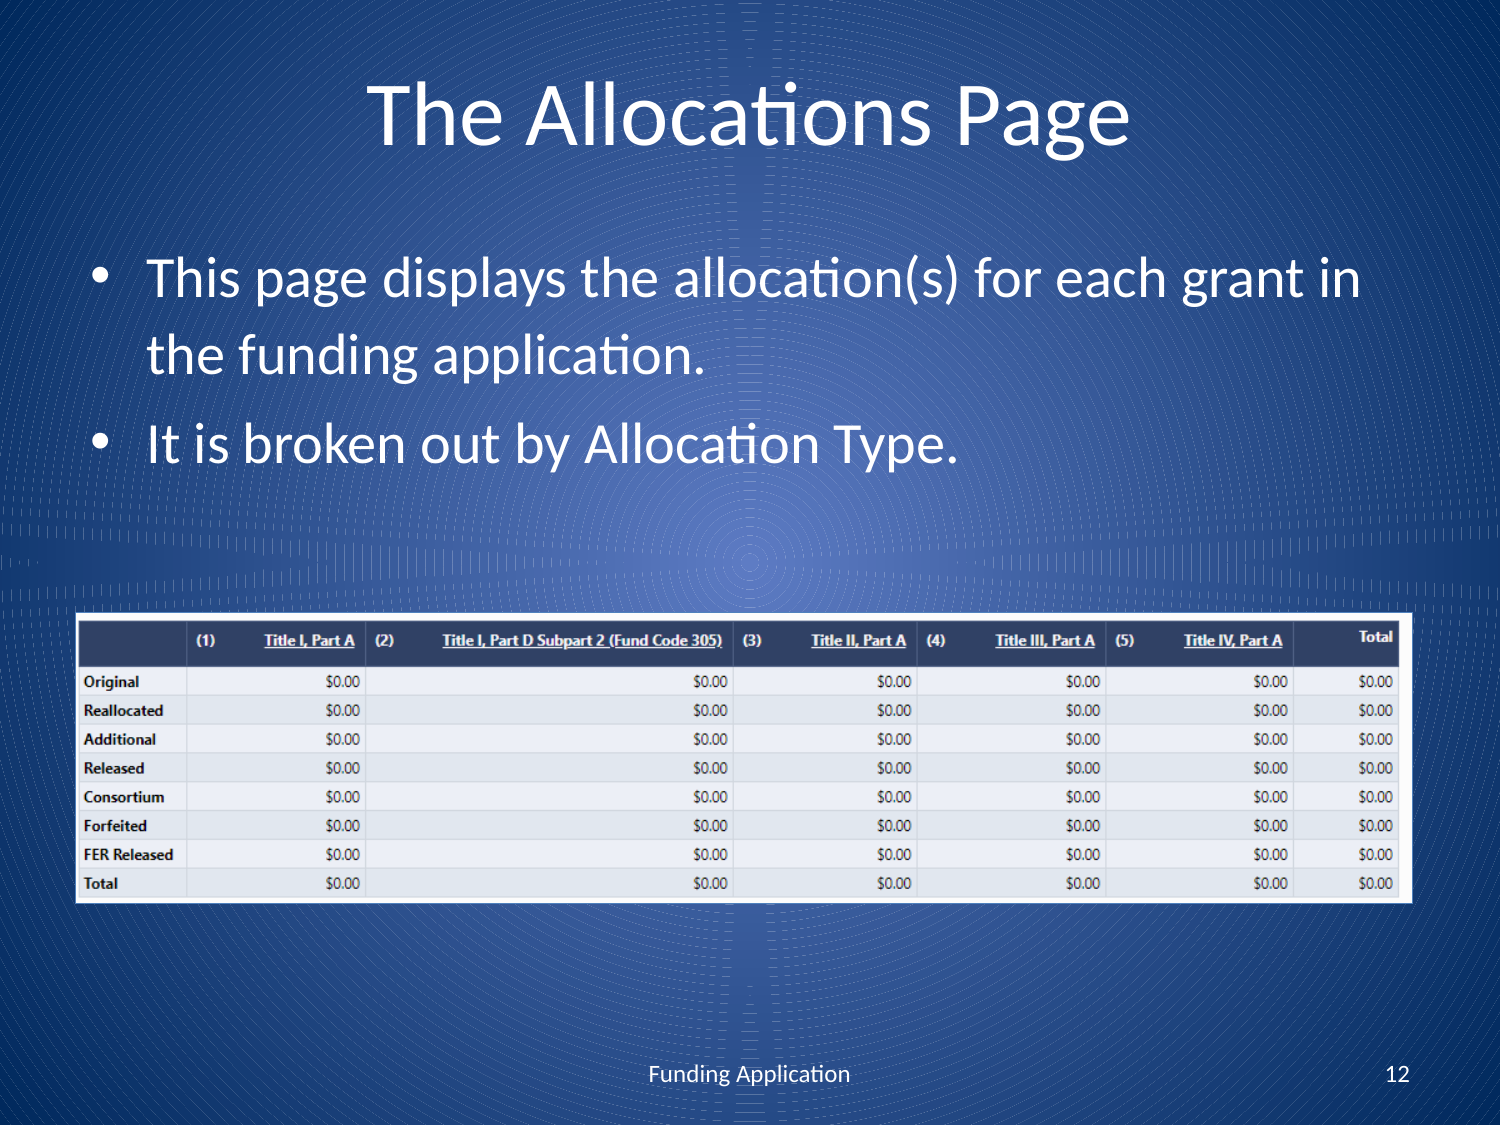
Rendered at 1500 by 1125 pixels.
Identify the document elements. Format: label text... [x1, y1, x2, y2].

footer Funding Application [512, 1042, 988, 1103]
picture [74, 612, 1413, 904]
slide_number 12 [1074, 1042, 1425, 1103]
list This page displays the allocation(s) for each grant in the funding application. It is broken out by Allocation Type. [75, 224, 1438, 963]
title The Allocations Page [75, 15, 1425, 203]
